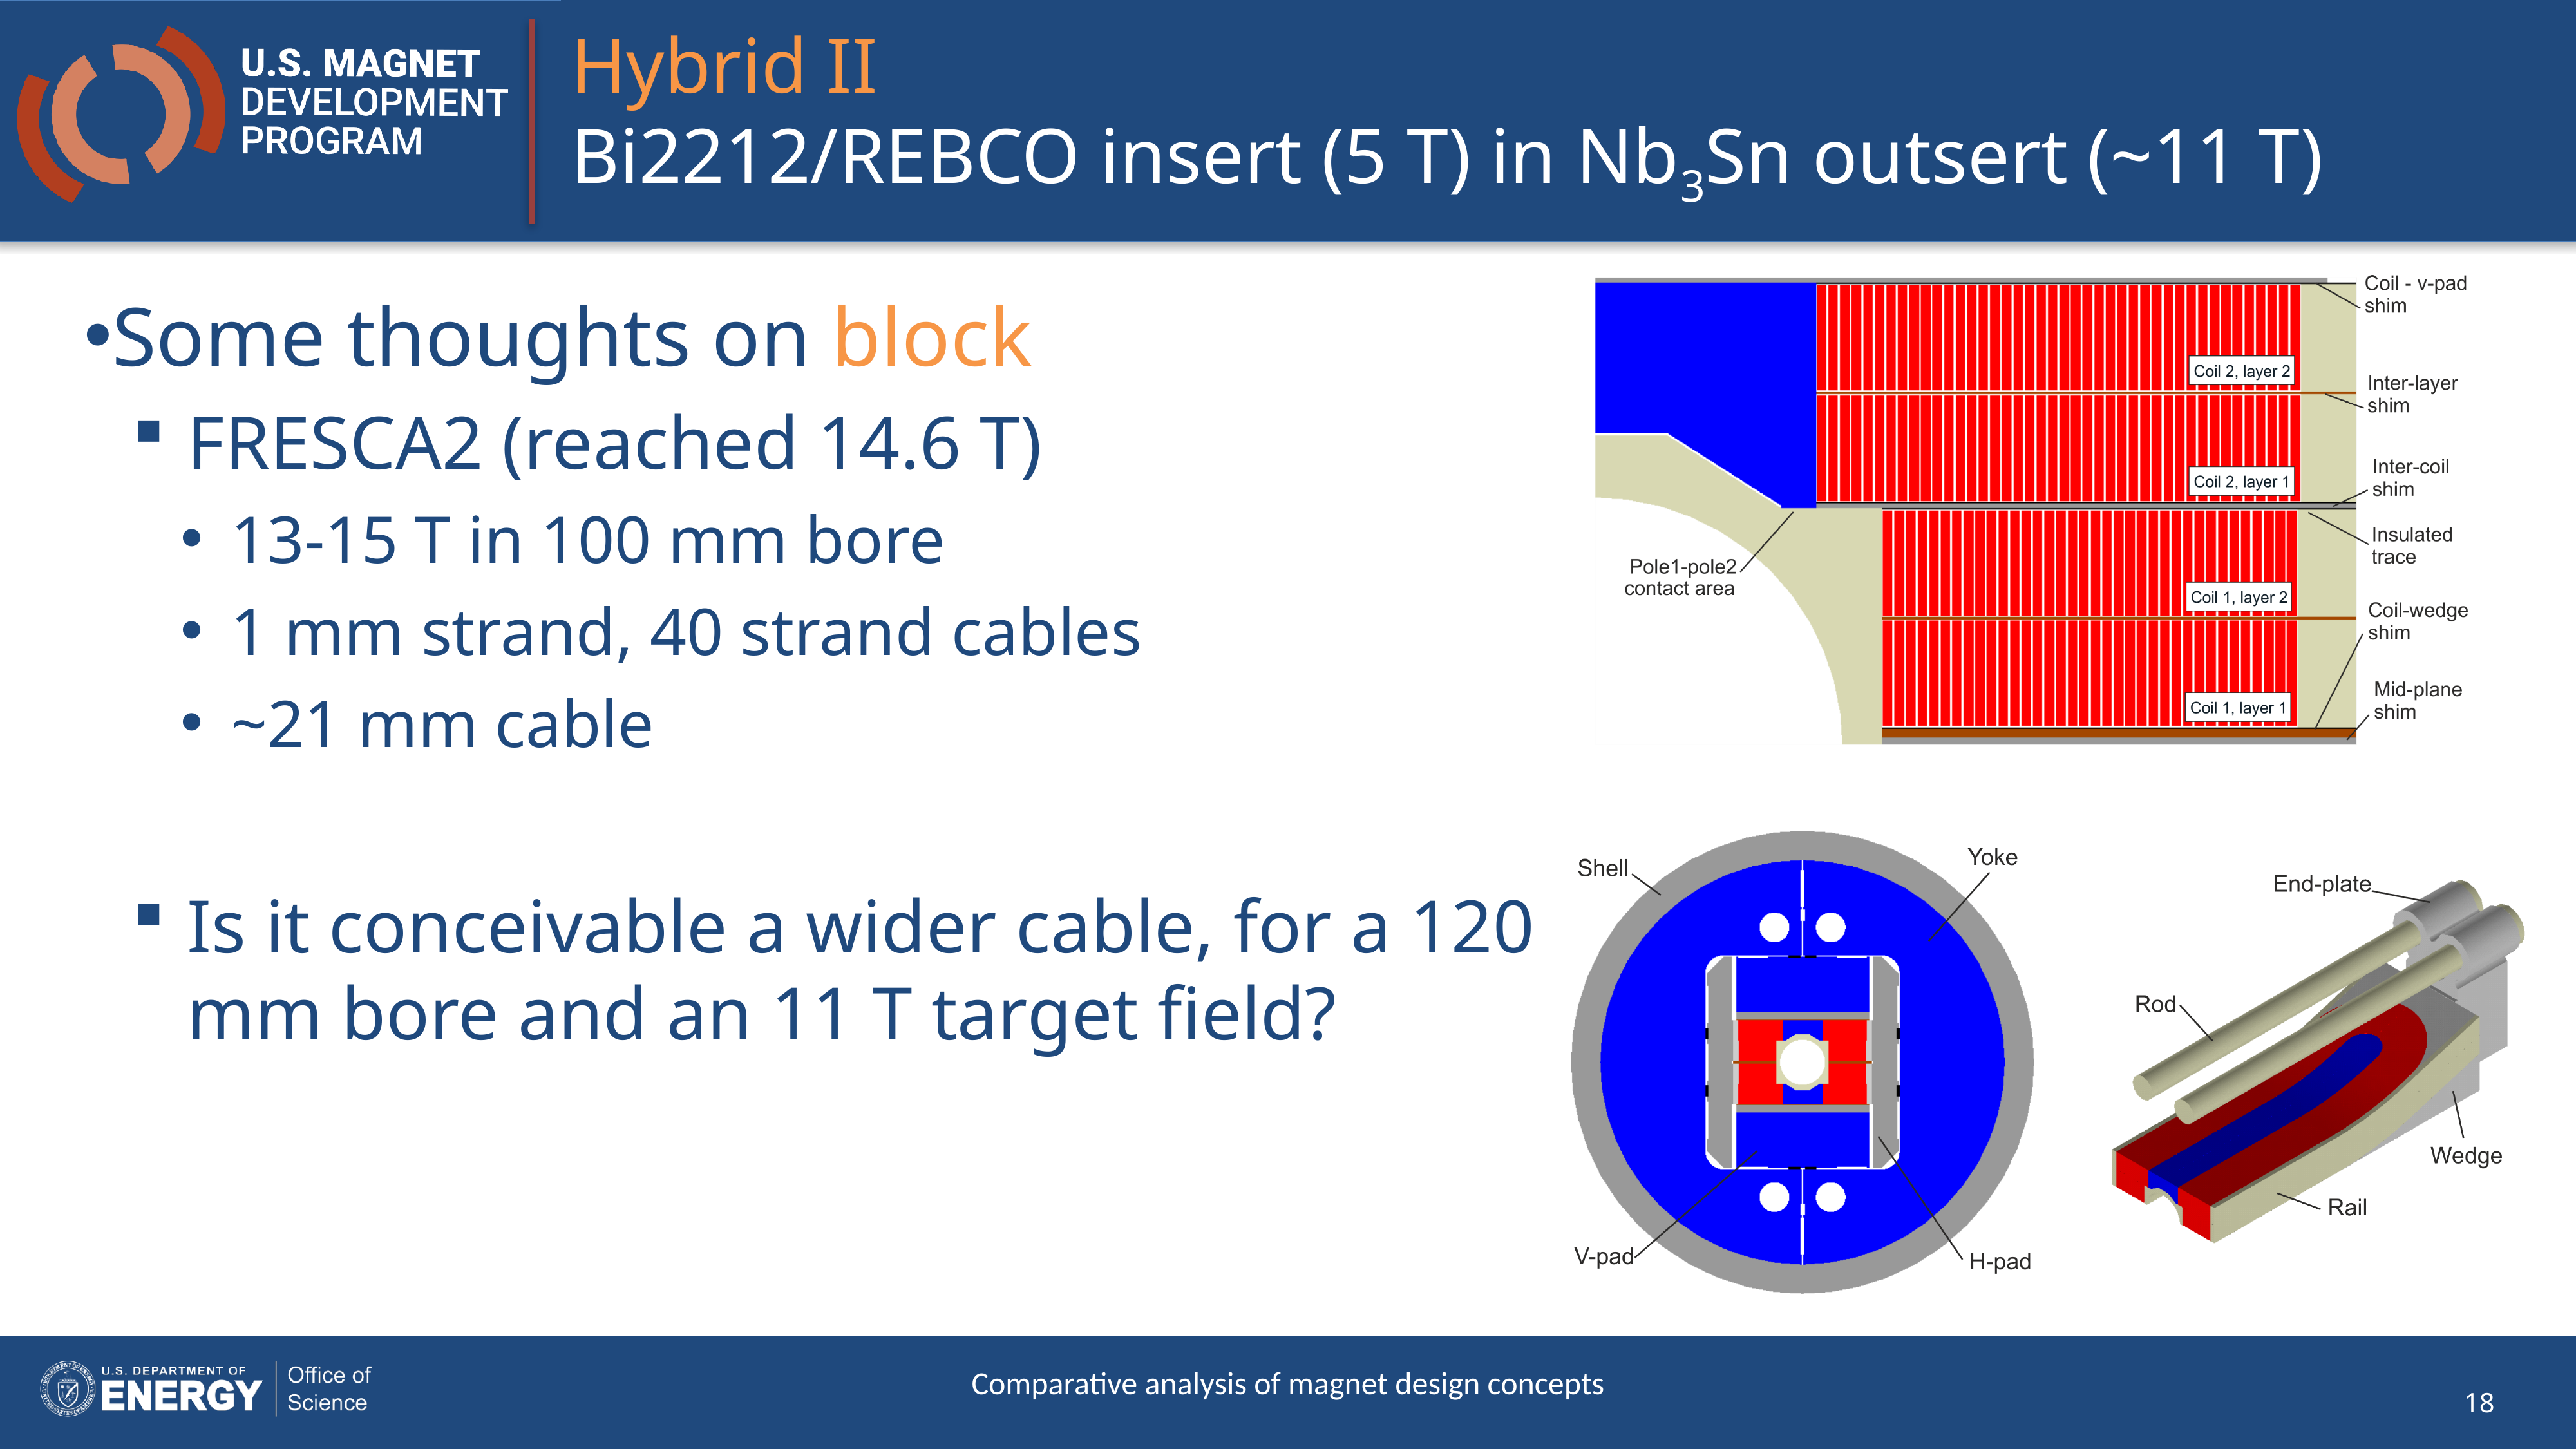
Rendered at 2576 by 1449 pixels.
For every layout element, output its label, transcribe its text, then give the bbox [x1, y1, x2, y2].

picture [40, 1361, 372, 1417]
picture [1570, 830, 2526, 1294]
footer Comparative analysis of magnet design concepts [853, 1343, 1723, 1421]
slide_number 18 [2453, 1379, 2505, 1429]
picture [17, 26, 508, 203]
picture [1595, 275, 2468, 745]
title Hybrid II Bi2212/REBCO insert (5 T) in Nb3Sn outsert (~11 T) [560, 0, 2576, 232]
list Some thoughts on block FRESCA2 (reached 14.6 T) 13-15 T in 100 mm bore 1 mm strand, 40 strand cables ~21 mm cable Is it conceivable a wider cable, for a 120 mm bore and an 11 T target field? [73, 275, 1571, 1233]
